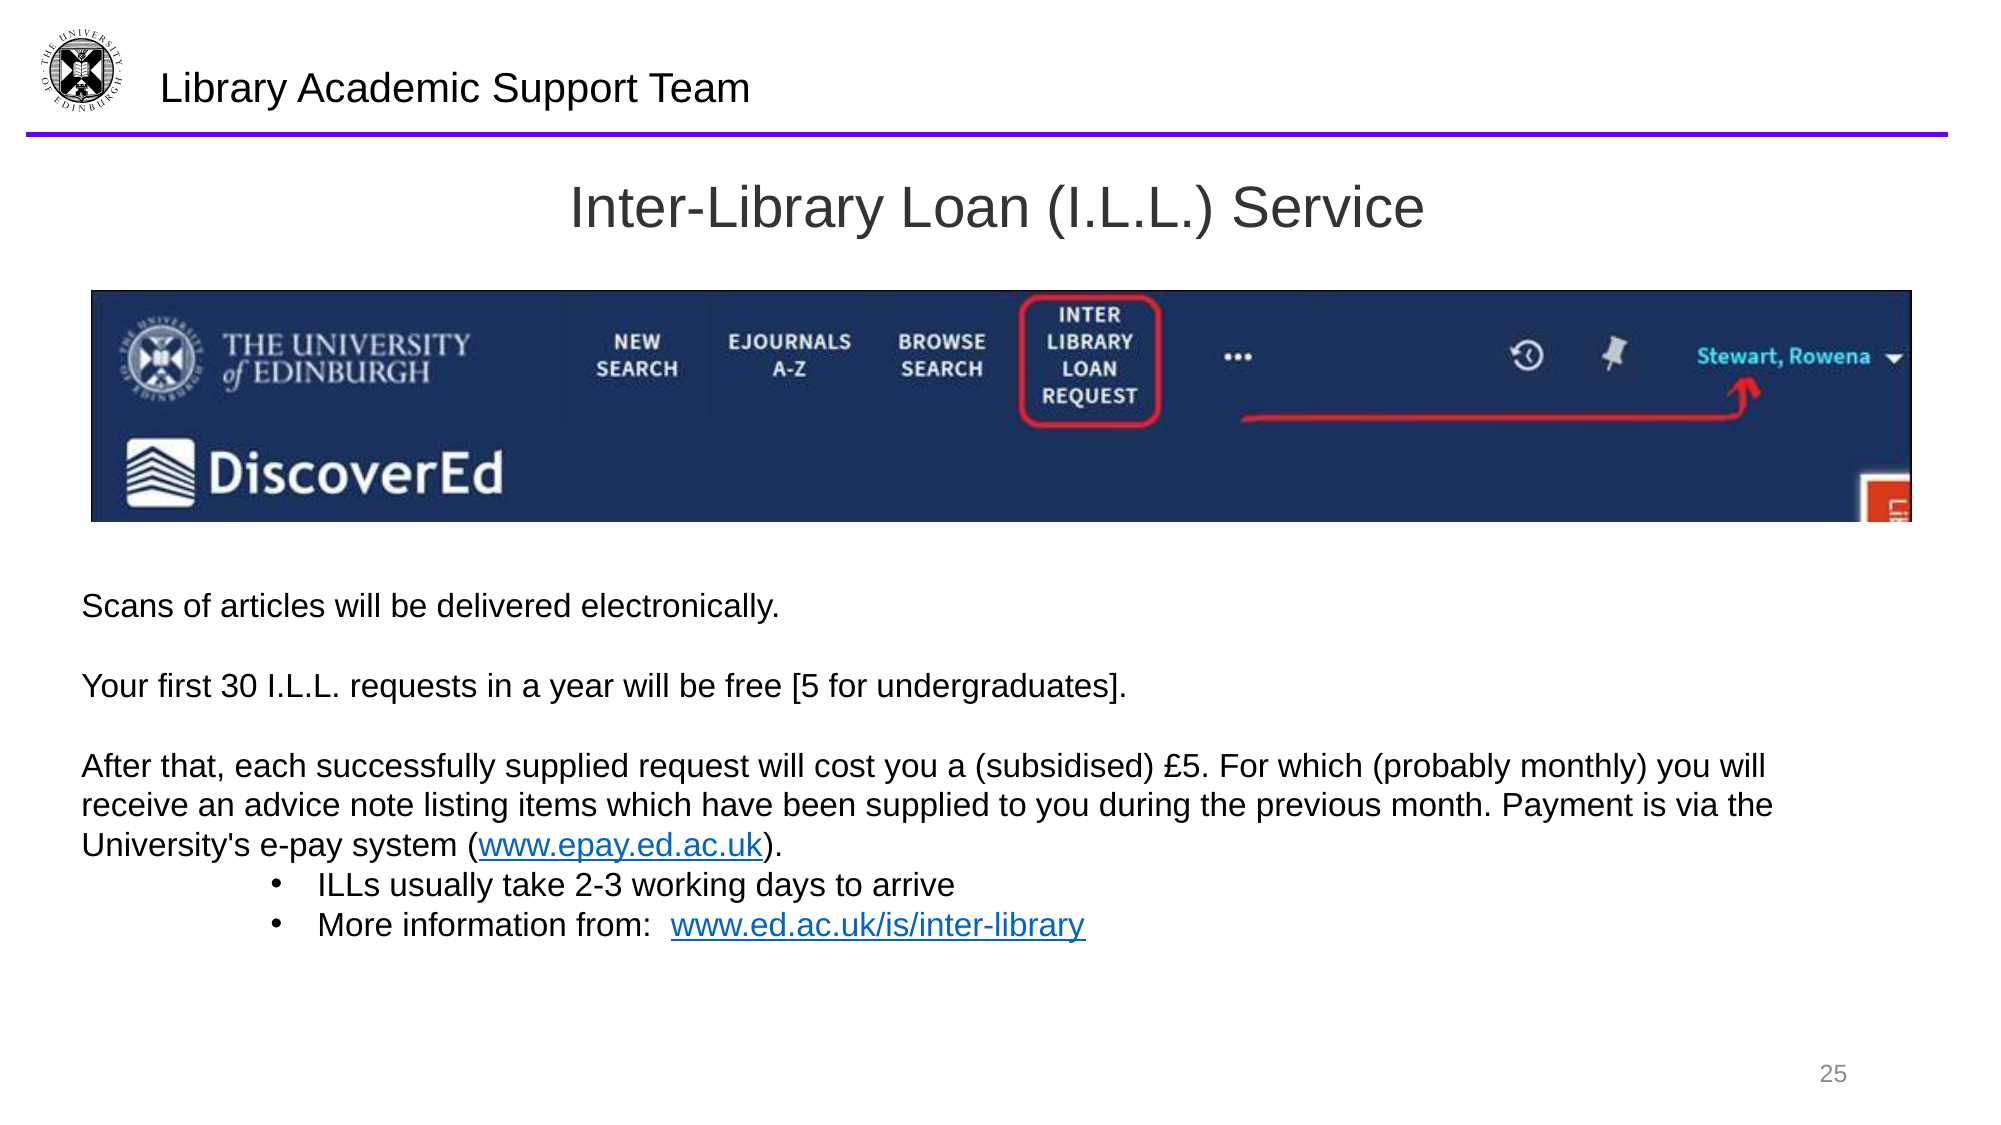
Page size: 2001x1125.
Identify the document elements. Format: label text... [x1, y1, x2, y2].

text_box Library Academic Support Team [145, 52, 1654, 118]
slide_number 25 [1412, 1042, 1863, 1103]
text_box Scans of articles will be delivered electronically. Your first 30 I.L.L. requests in a year will be free [5 for undergraduates]. After that, each successfully supplied request will cost you a (subsidised) £5. For which (probably monthly) you will receive an advice note listing items which have been supplied to you during the previous month. Payment is via the University's e-pay system (www.epay.ed.ac.uk). ILLs usually take 2-3 working days to arrive More information from: www.ed.ac.uk/is/inter-library [66, 576, 1893, 951]
picture [91, 290, 1912, 523]
picture [33, 22, 130, 119]
text_box Inter-Library Loan (I.L.L.) Service [504, 154, 1493, 262]
